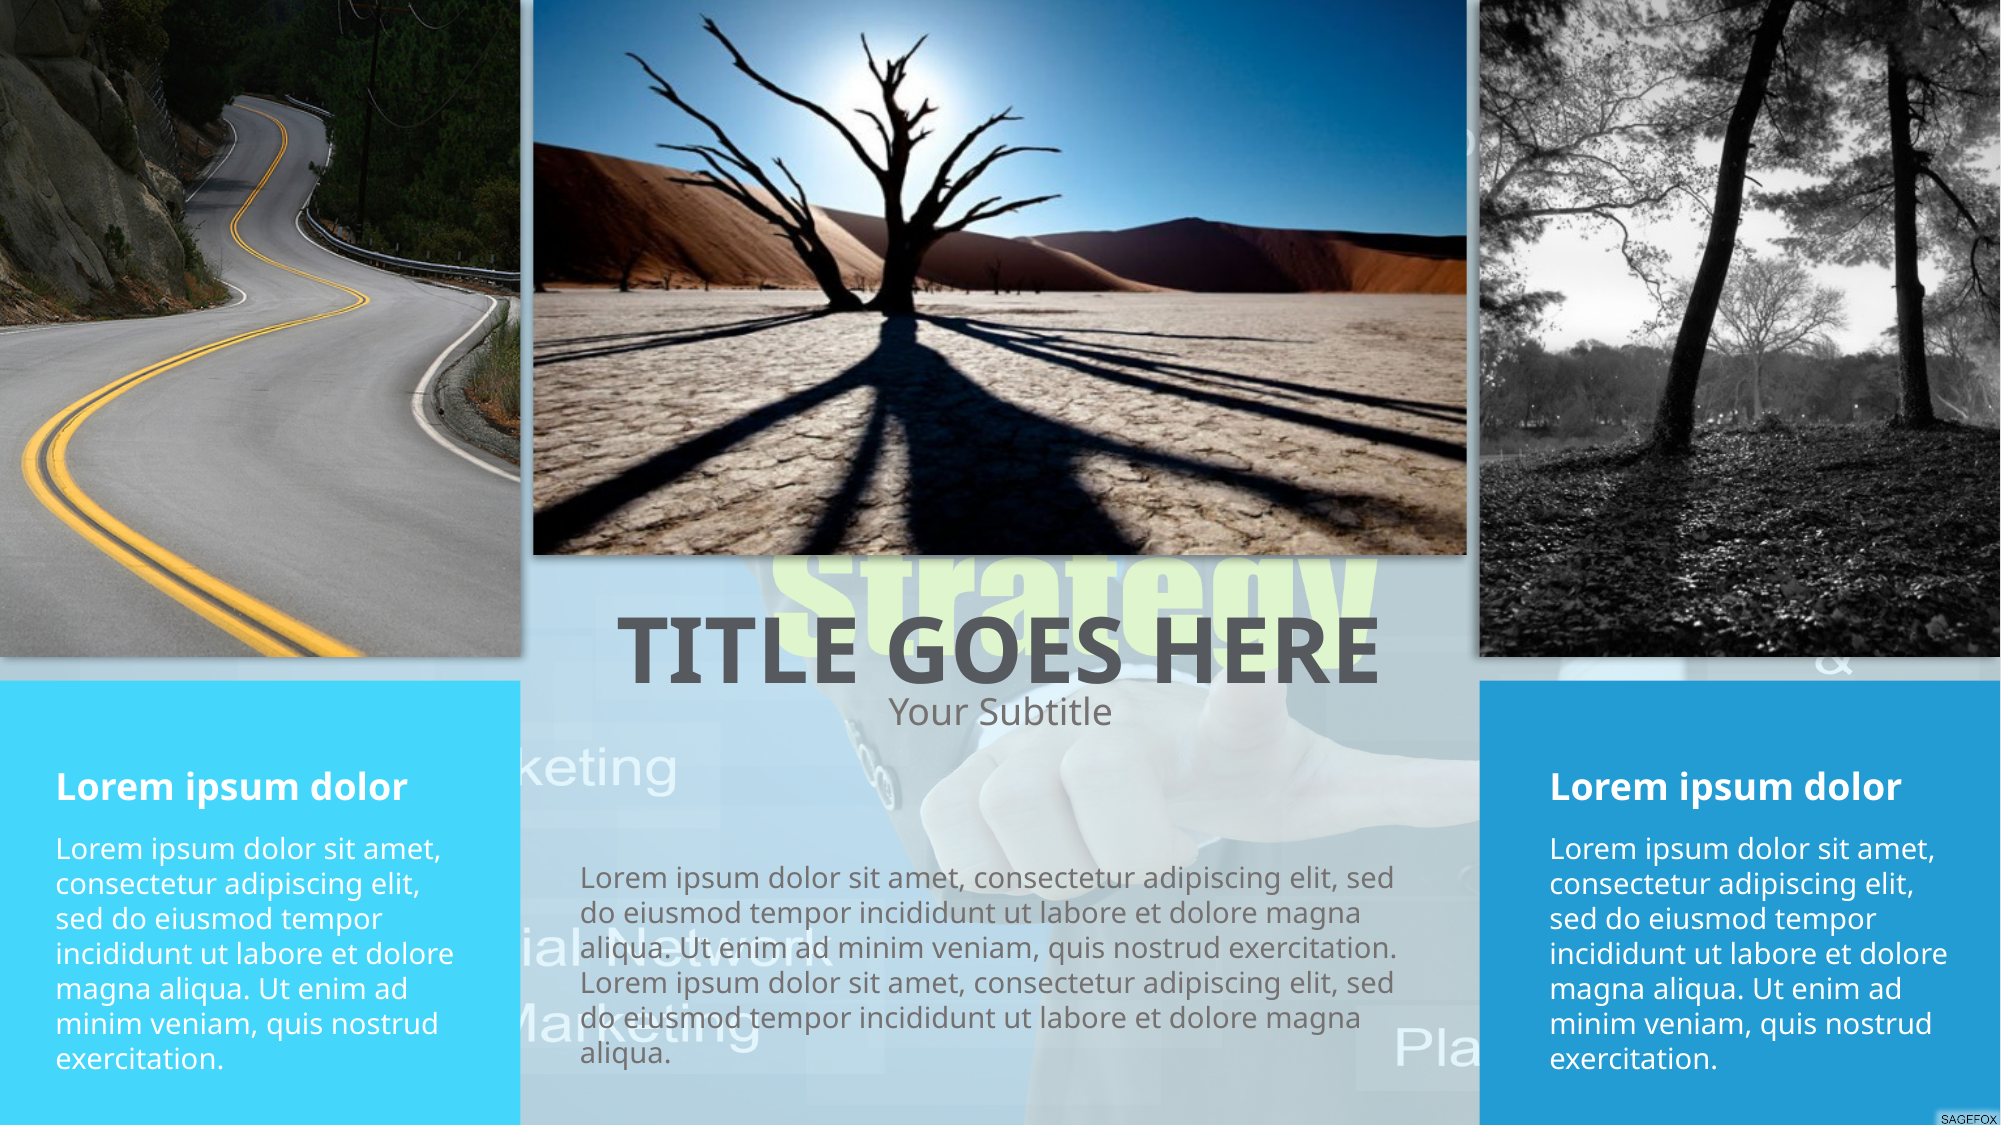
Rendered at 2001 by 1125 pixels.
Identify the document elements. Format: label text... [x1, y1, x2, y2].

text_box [548, 584, 1452, 742]
picture [1938, 1114, 1999, 1125]
text_box [0, 680, 521, 1125]
text_box [1479, 0, 2000, 657]
text_box [1479, 680, 2000, 1125]
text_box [40, 755, 480, 1051]
text_box Lorem ipsum dolor sit amet, consectetur adipiscing elit, sed do eiusmod tempor incididunt ut labore et dolore magna aliqua. Ut enim ad minim veniam, quis nostrud exercitation. Lorem ipsum dolor sit amet, consectetur adipiscing elit, sed do eiusmod tempor incididunt ut labore et dolore magna aliqua. [565, 852, 1452, 1077]
text_box [532, 0, 1468, 555]
text_box [0, 0, 521, 657]
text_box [1534, 755, 1974, 1051]
